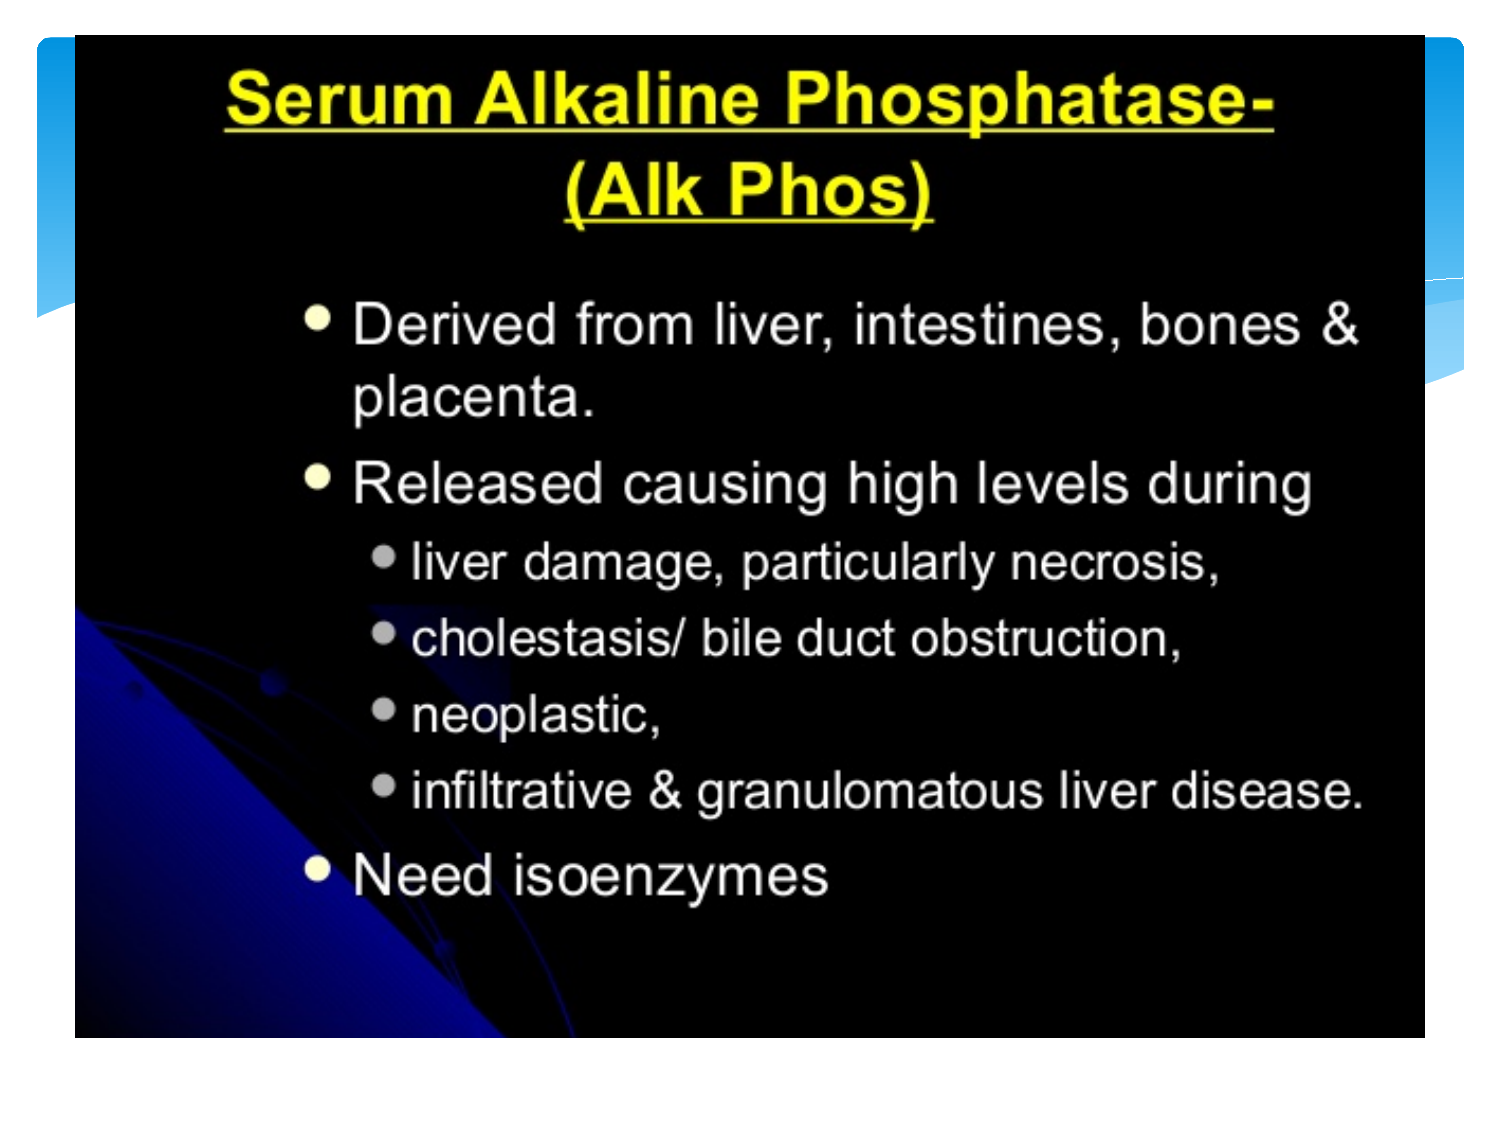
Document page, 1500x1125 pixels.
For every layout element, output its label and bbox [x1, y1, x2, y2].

list [74, 35, 1426, 1038]
